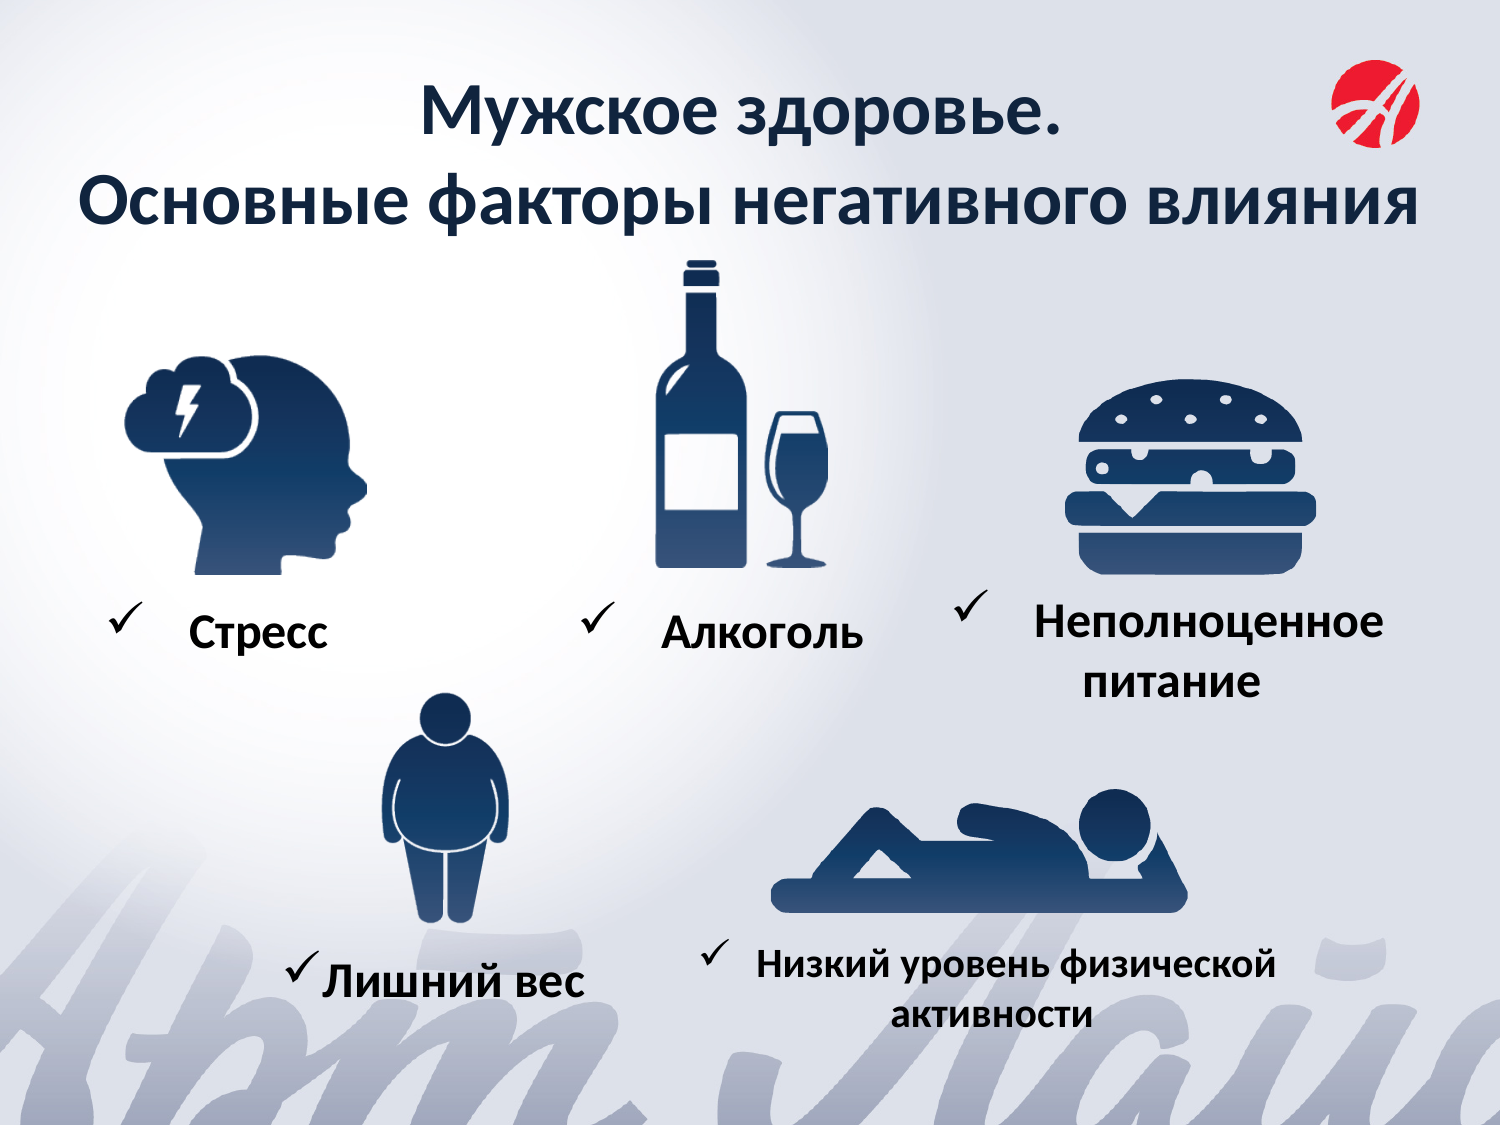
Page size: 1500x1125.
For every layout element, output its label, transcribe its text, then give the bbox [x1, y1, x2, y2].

title Мужское здоровье. Основные факторы негативного влияния [41, 55, 1459, 243]
text_box Неполноценное питание [935, 579, 1410, 715]
text_box Алкоголь [562, 591, 880, 667]
text_box Стресс [90, 591, 344, 667]
text_box Лишний вес [266, 940, 601, 1016]
picture [0, 0, 1500, 1125]
text_box Низкий уровень физической активности [667, 928, 1317, 1044]
